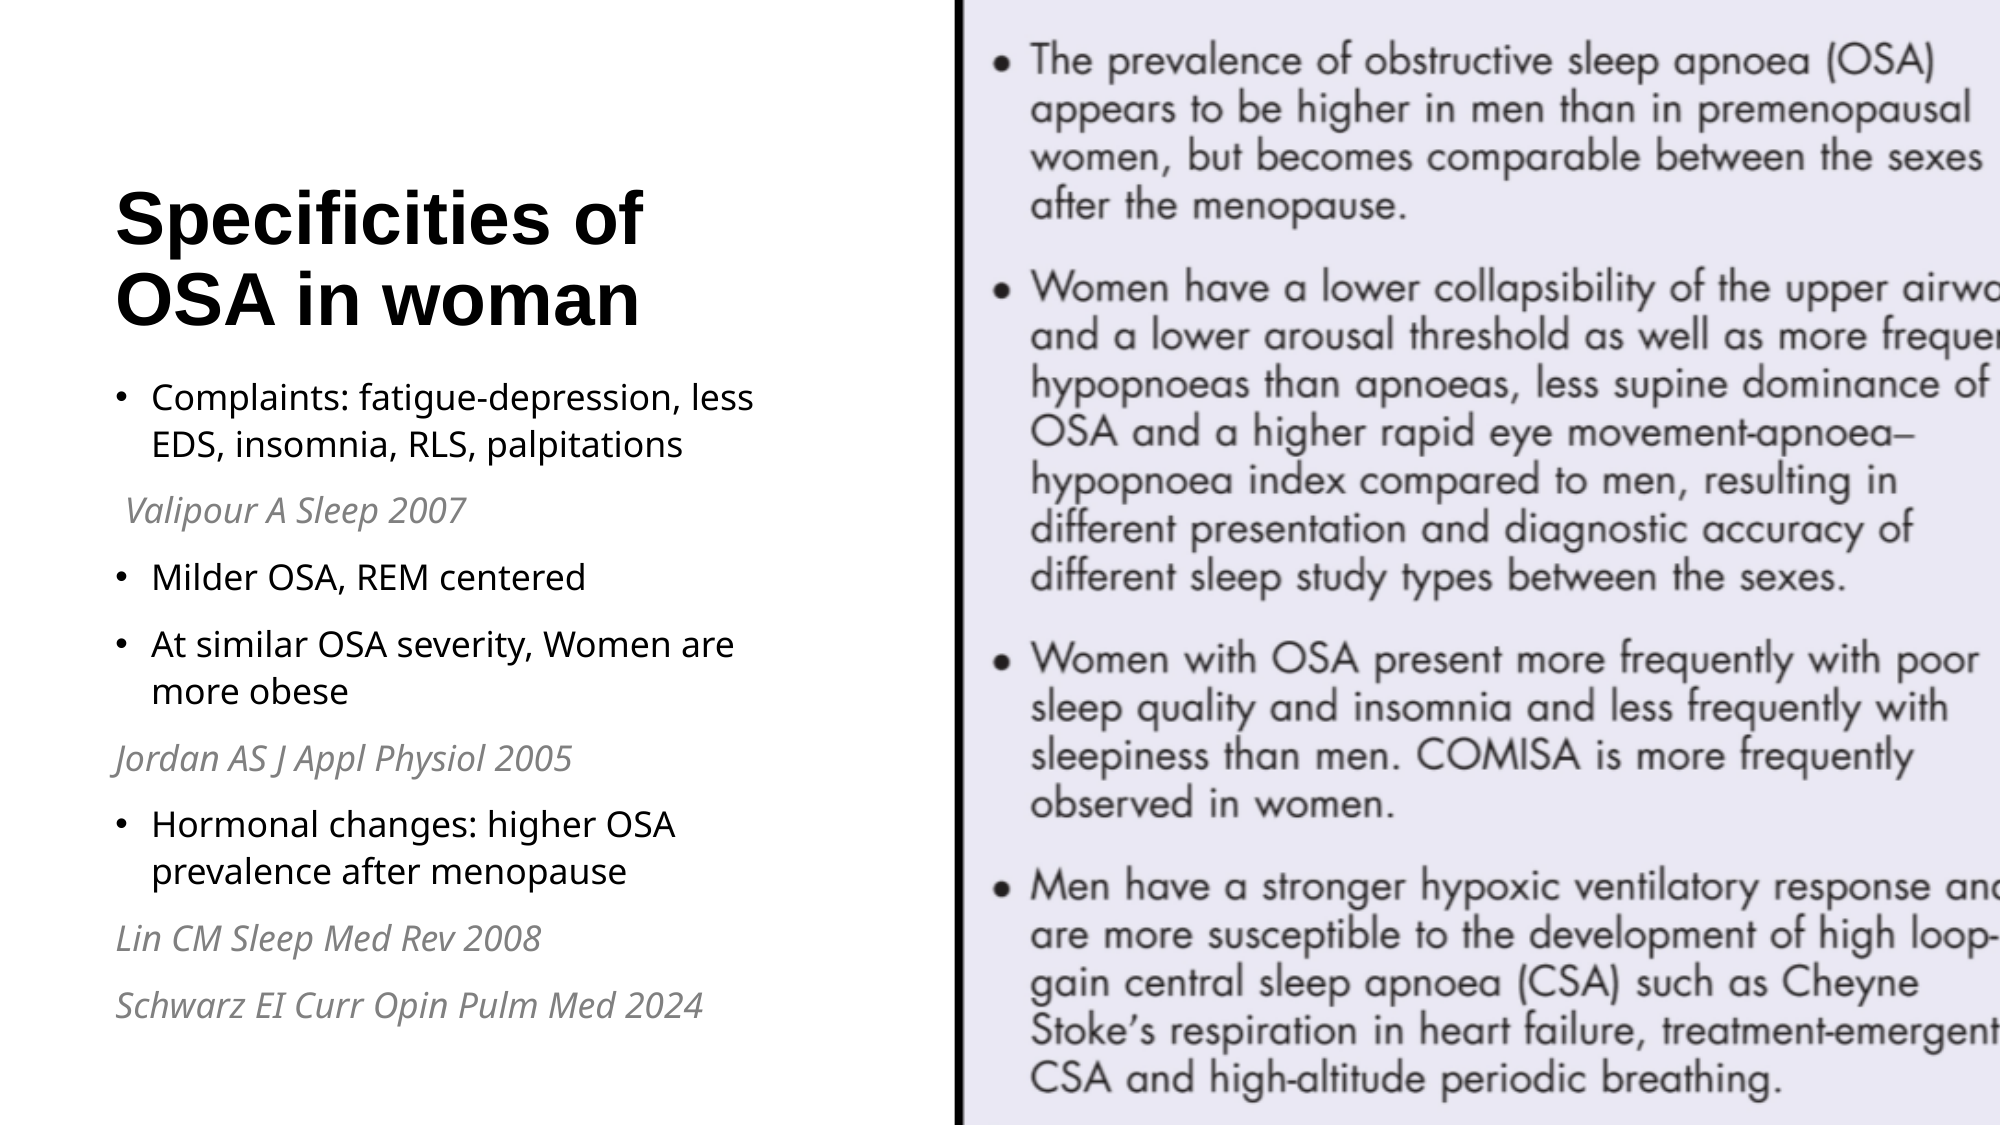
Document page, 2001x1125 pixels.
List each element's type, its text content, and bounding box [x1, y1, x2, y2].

picture [954, 0, 2000, 1125]
title Specificities of OSA in woman [100, 98, 816, 350]
text_box [0, 0, 954, 1125]
list Complaints: fatigue-depression, less EDS, insomnia, RLS, palpitations Valipour A Sleep 2007 Milder OSA, REM centered At similar OSA severity, Women are more obese Jordan AS J Appl Physiol 2005 Hormonal changes: higher OSA prevalence after menopause Lin CM Sleep Med Rev 2008 Schwarz EI Curr Opin Pulm Med 2024 [100, 363, 816, 1035]
